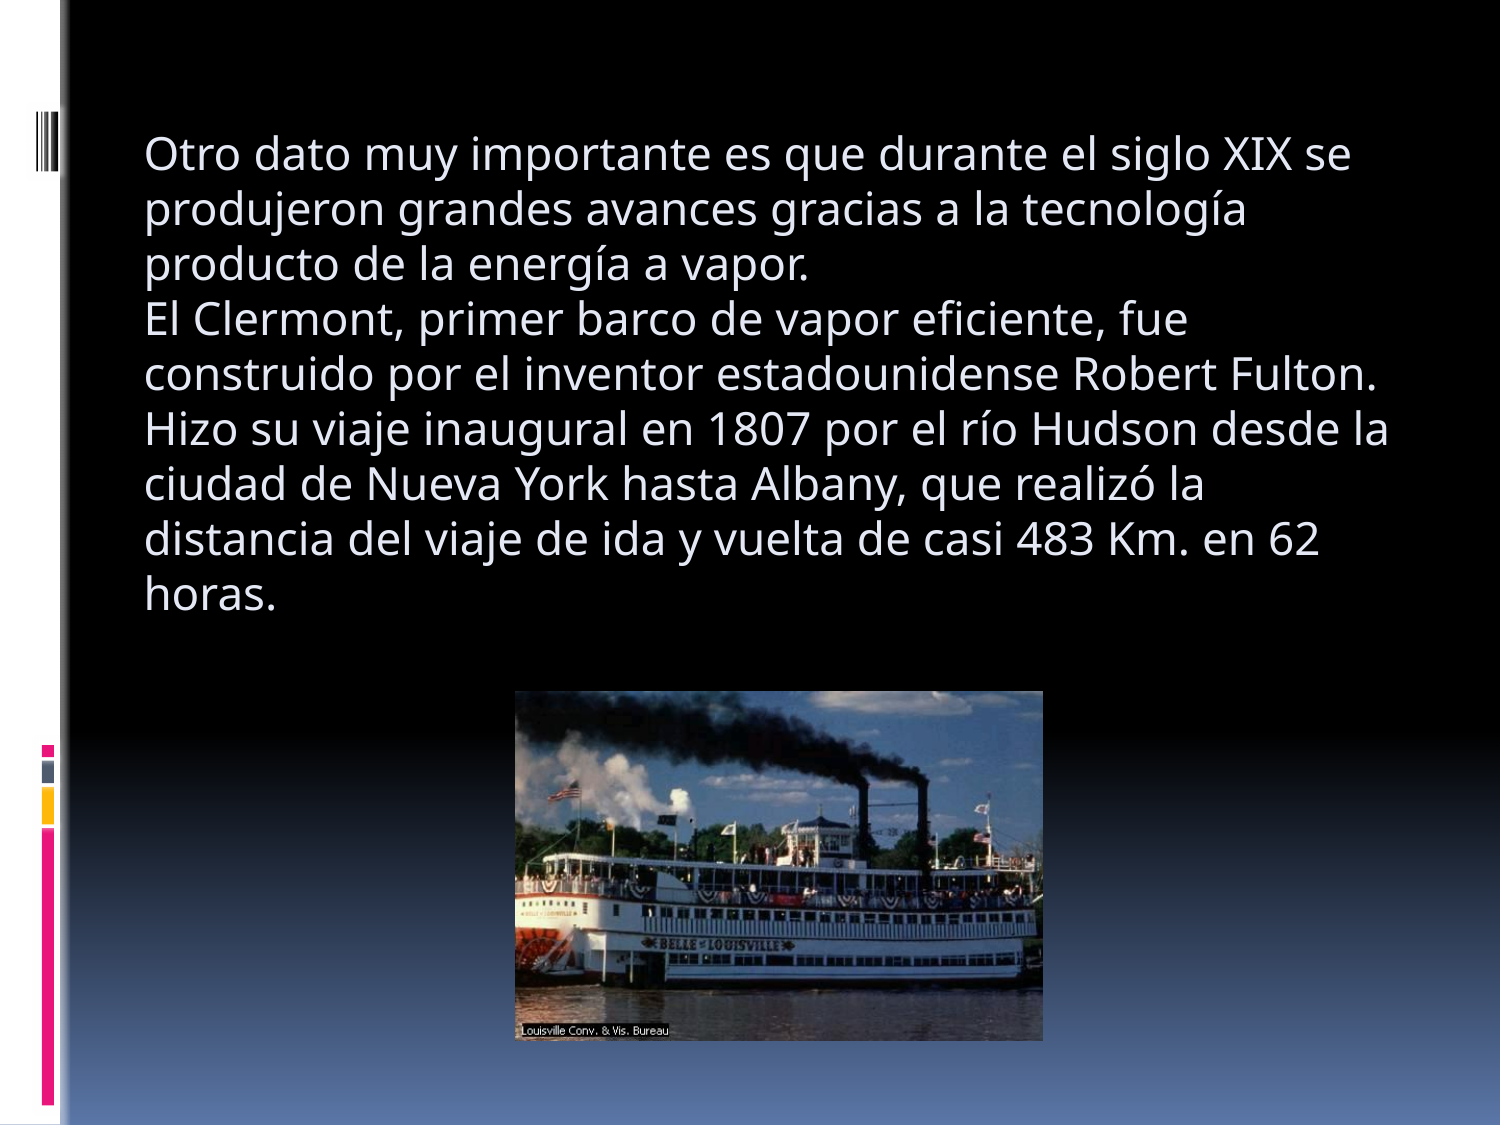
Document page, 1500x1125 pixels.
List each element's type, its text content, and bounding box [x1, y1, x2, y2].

text_box Otro dato muy importante es que durante el siglo XIX se produjeron grandes avances gracias a la tecnología producto de la energía a vapor. El Clermont, primer barco de vapor eficiente, fue construido por el inventor estadounidense Robert Fulton. Hizo su viaje inaugural en 1807 por el río Hudson desde la ciudad de Nueva York hasta Albany, que realizó la distancia del viaje de ida y vuelta de casi 483 Km. en 62 horas. [128, 117, 1418, 687]
picture [515, 690, 1043, 1042]
